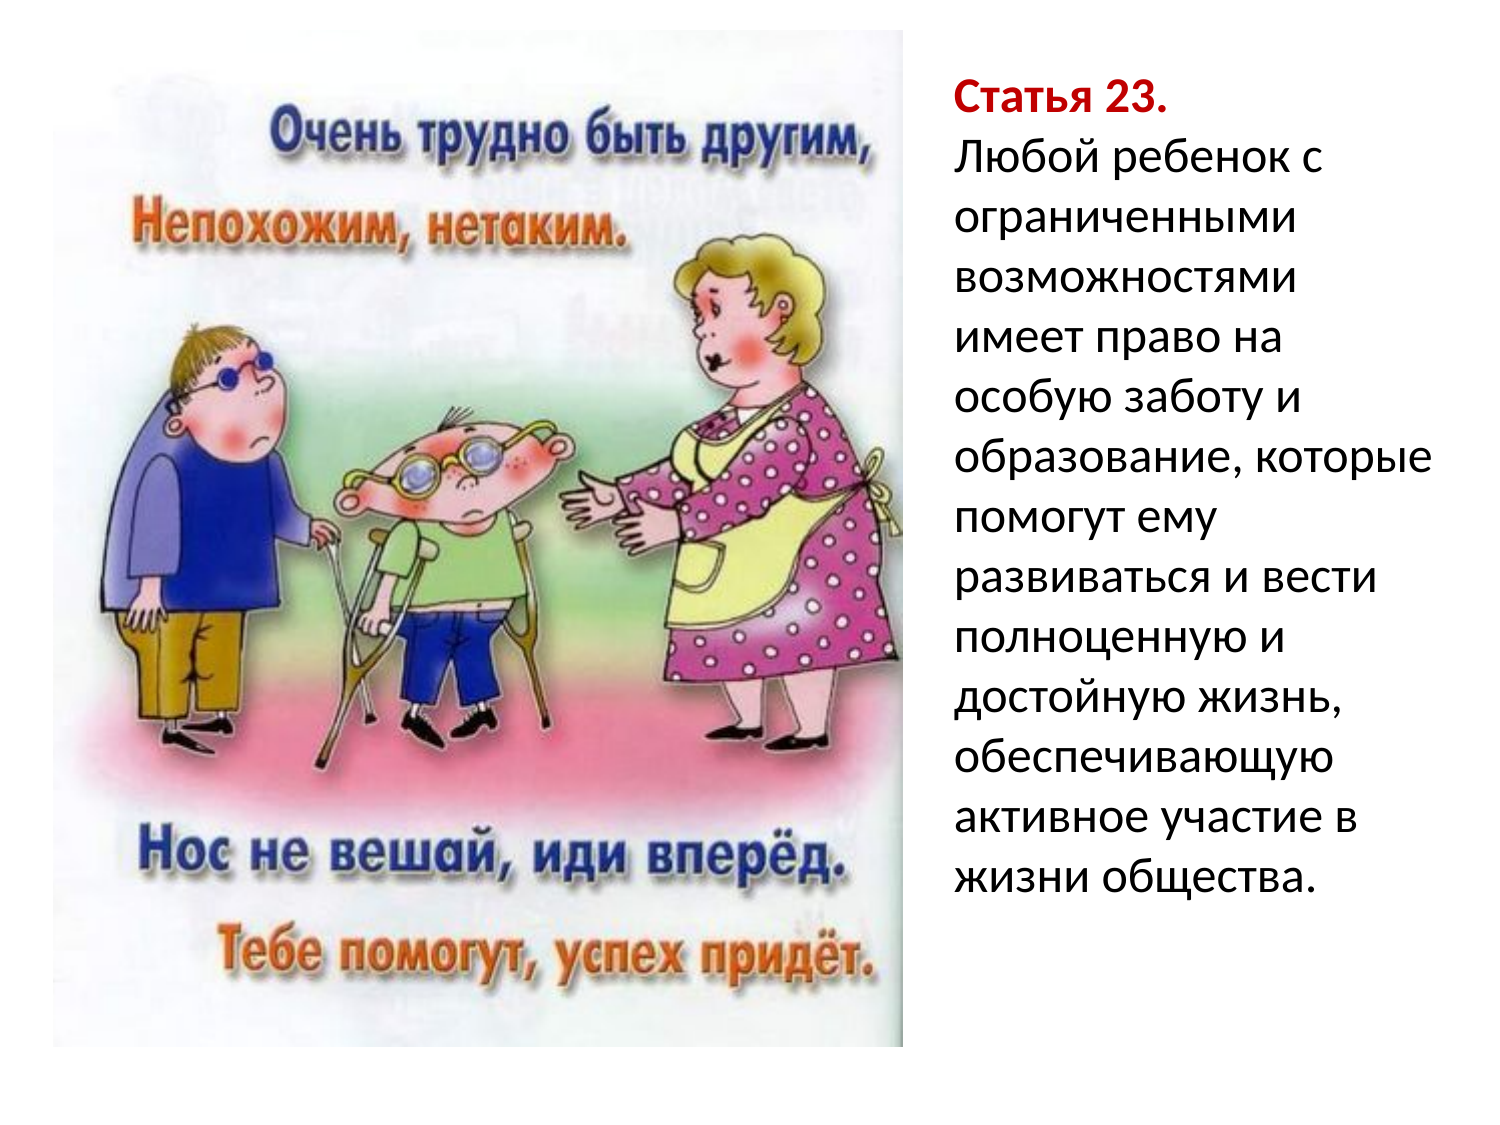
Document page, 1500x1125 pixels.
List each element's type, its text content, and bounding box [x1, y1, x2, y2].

picture [52, 30, 903, 1047]
subtitle Статья 23. Любой ребенок с ограниченными возможностями имеет право на особую заботу и образование, которые помогут ему развиваться и вести полноценную и достойную жизнь, обеспечивающую активное участие в жизни общества. [938, 54, 1453, 941]
